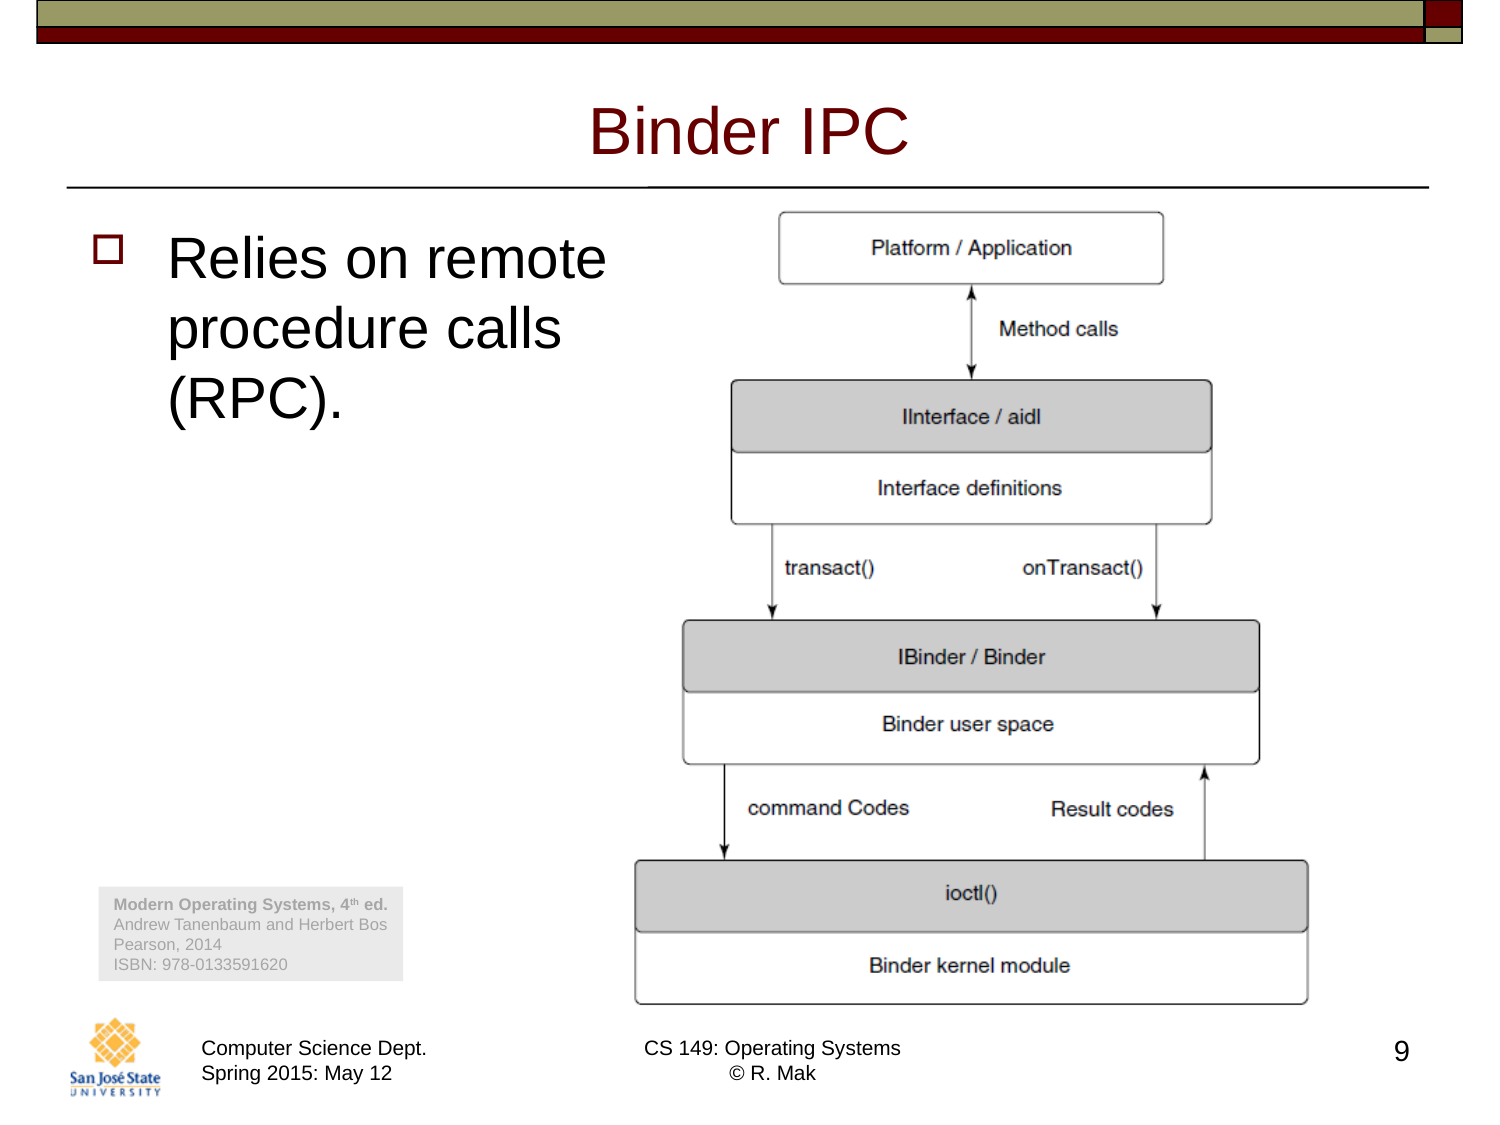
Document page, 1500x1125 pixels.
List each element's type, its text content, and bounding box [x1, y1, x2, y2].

slide_number 9 [1112, 1025, 1425, 1100]
picture [614, 197, 1326, 1026]
list Relies on remote procedure calls (RPC). [75, 212, 609, 1006]
title Binder IPC [75, 67, 1425, 175]
text_box Modern Operating Systems, 4th ed. Andrew Tanenbaum and Herbert Bos Pearson, 2014 ISBN: 978-0133591620 [98, 886, 404, 982]
picture [60, 1012, 166, 1112]
